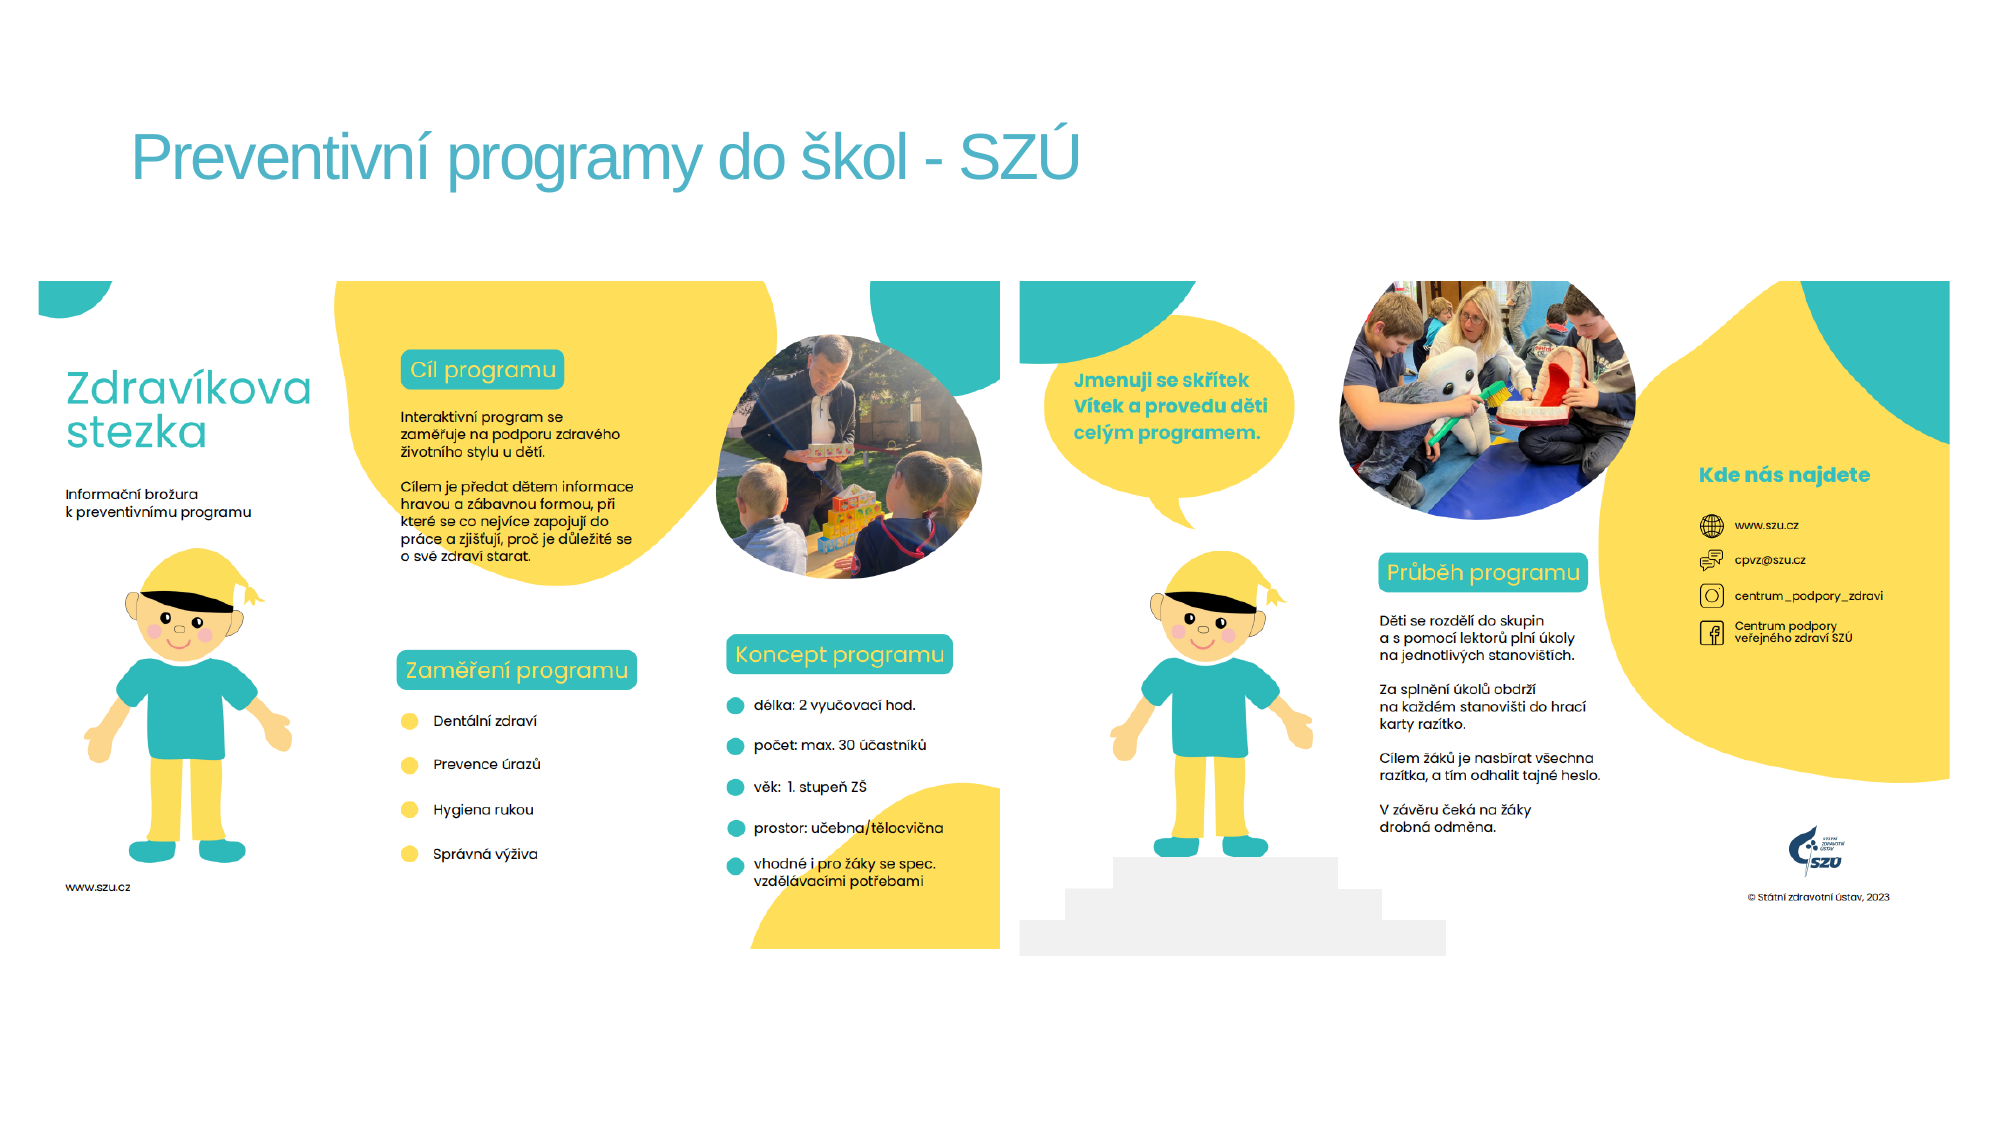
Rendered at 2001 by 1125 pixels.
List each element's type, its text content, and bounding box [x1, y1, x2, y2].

title Preventivní programy do škol - SZÚ [115, 117, 1175, 201]
picture [38, 280, 1001, 949]
text_box [98, 241, 1863, 884]
picture [1019, 280, 1950, 956]
